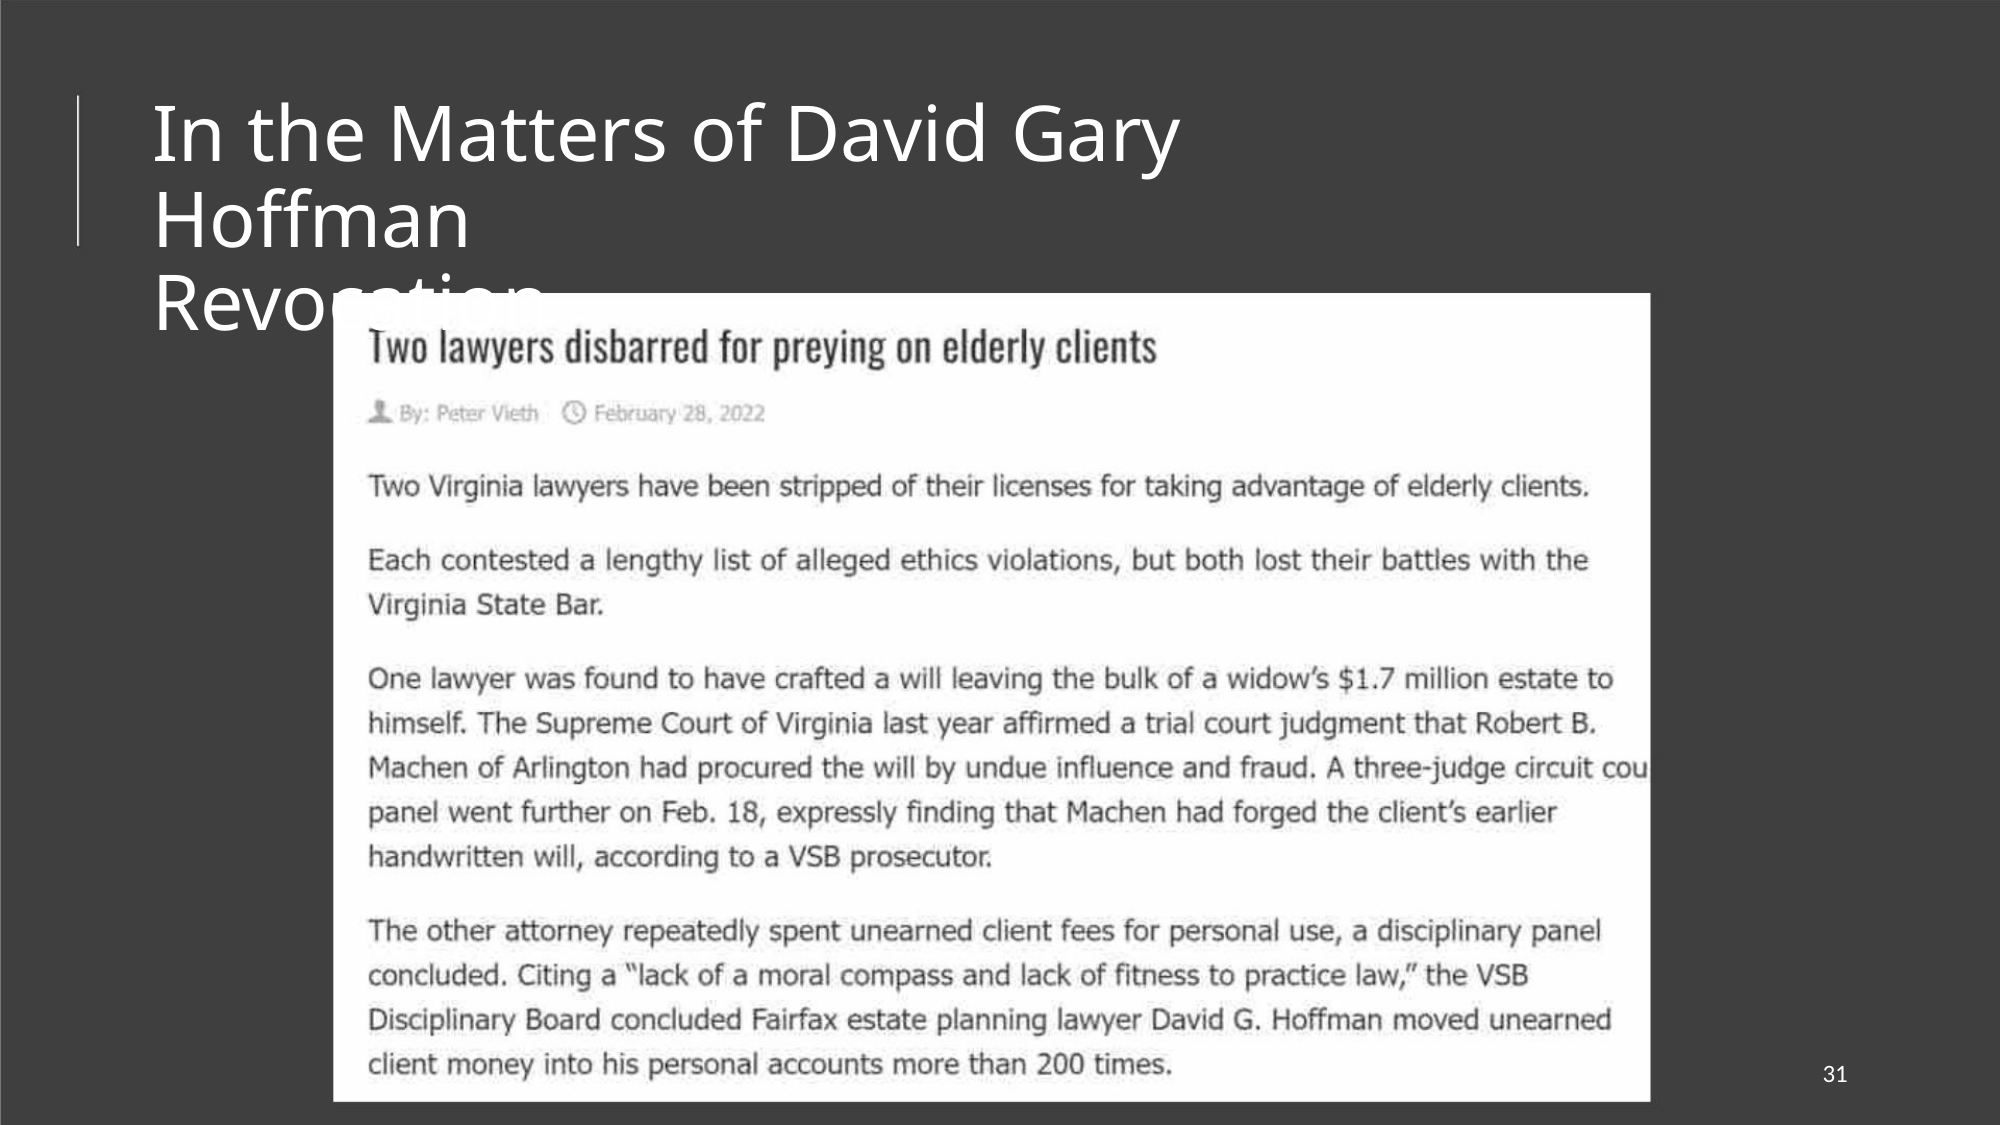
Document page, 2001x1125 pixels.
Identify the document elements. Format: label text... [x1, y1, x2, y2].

text_box 31 [1822, 1062, 1873, 1088]
text_box In the Matters of David Gary Hoffman Revocation [153, 90, 1454, 346]
text_box [0, 0, 2000, 1125]
